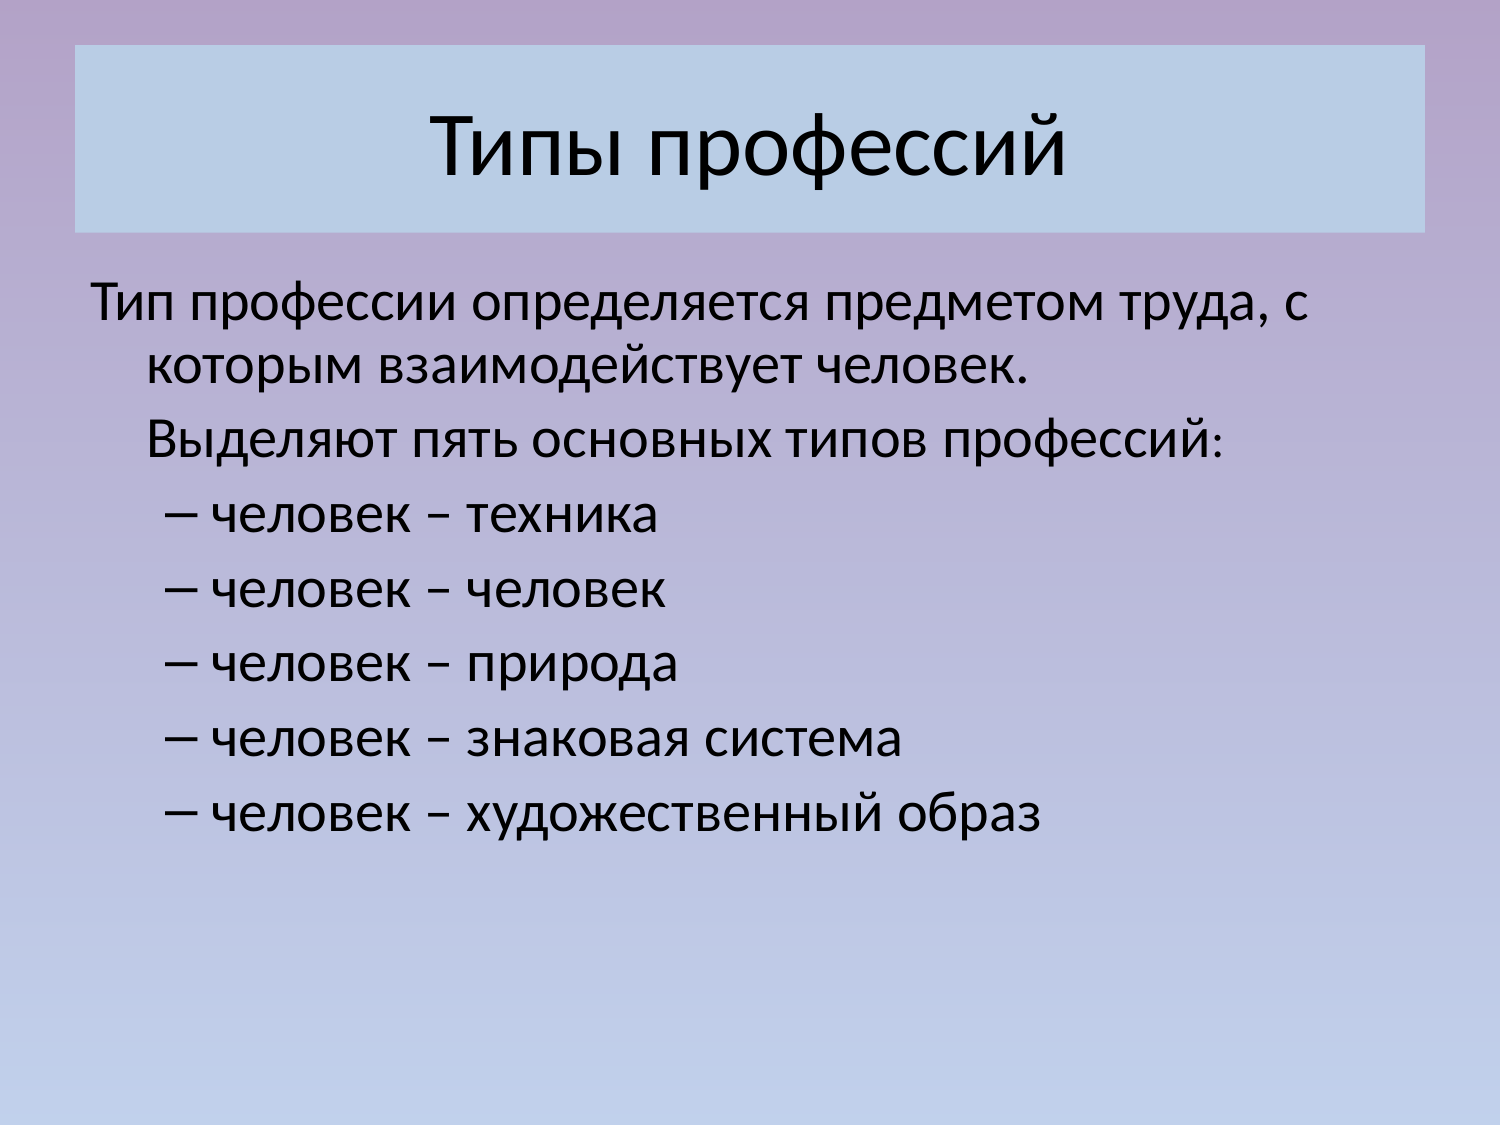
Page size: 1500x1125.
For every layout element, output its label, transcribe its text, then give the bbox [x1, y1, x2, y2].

title Типы профессий [75, 45, 1425, 233]
list Тип профессии определяется предметом труда, с которым взаимодействует человек. Выделяют пять основных типов профессий: человек – техника человек – человек человек – природа человек – знаковая система человек – художественный образ [75, 262, 1425, 1005]
